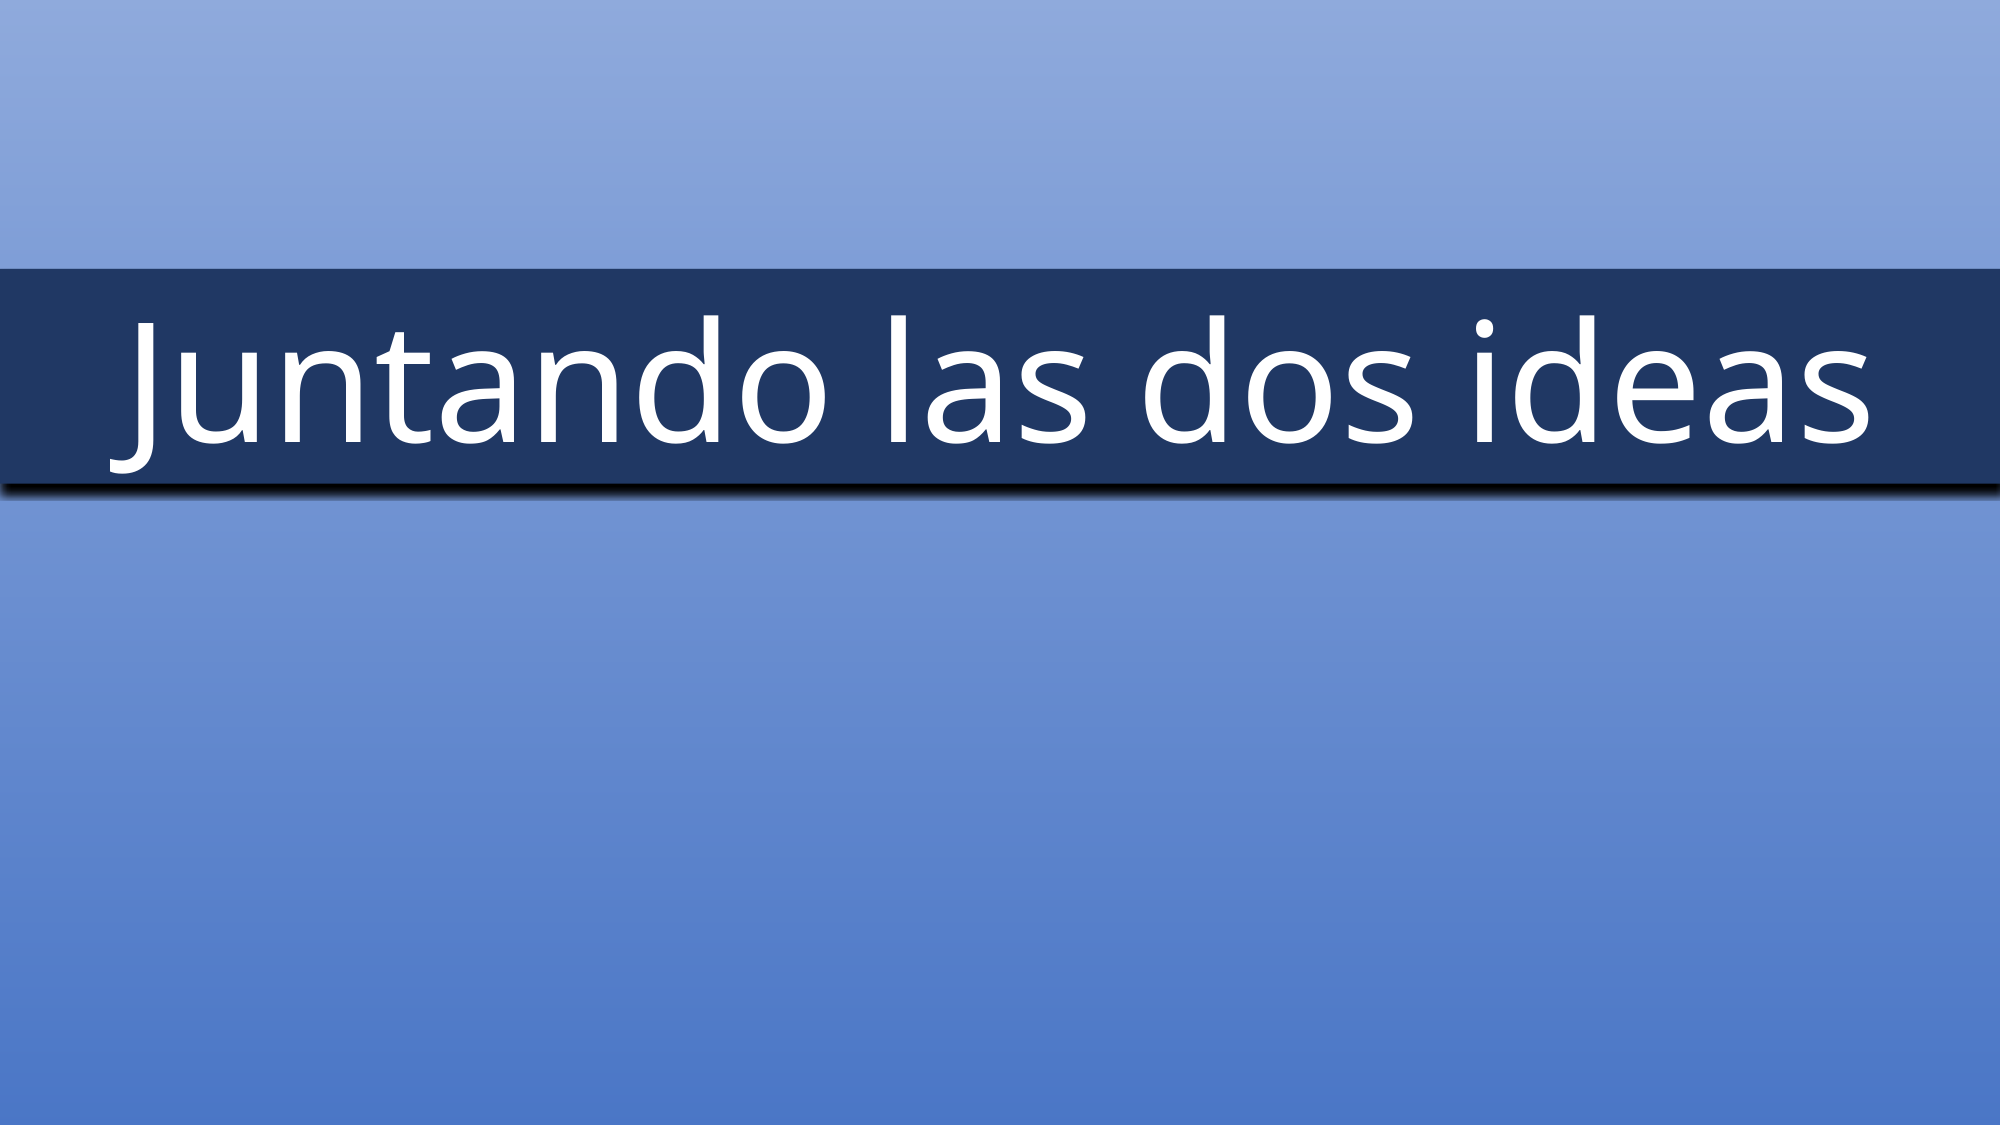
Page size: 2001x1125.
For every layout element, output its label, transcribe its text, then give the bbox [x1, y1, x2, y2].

text_box Juntando las dos ideas [0, 268, 2000, 484]
